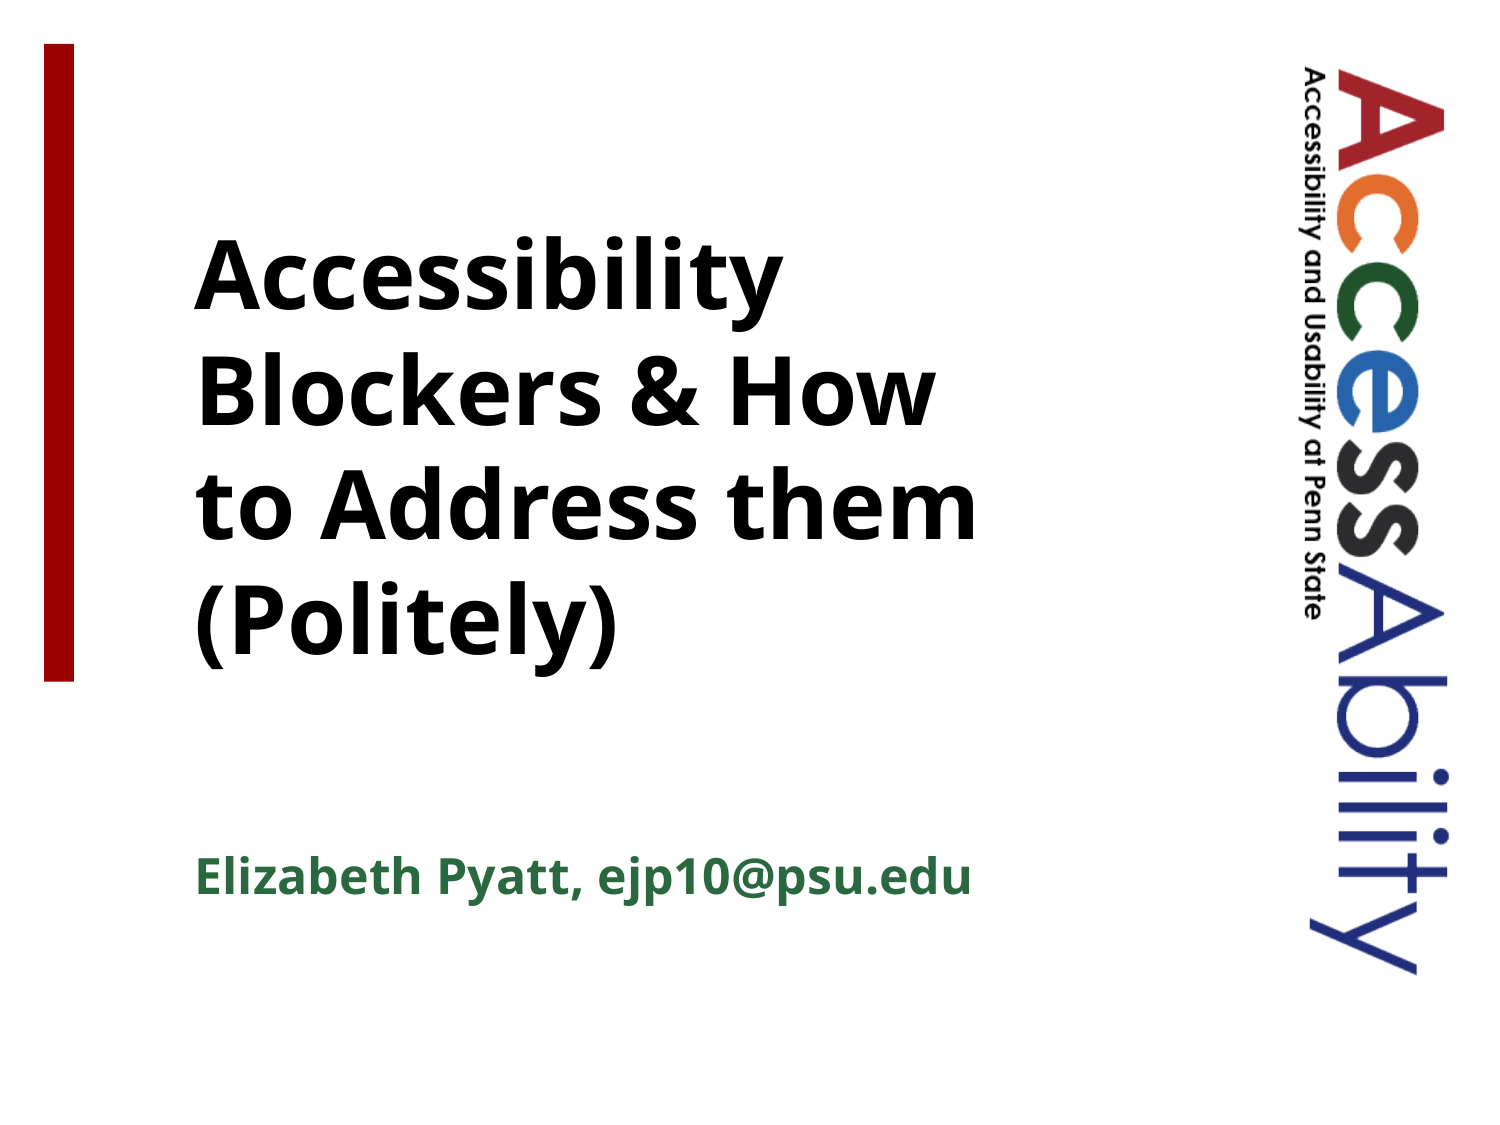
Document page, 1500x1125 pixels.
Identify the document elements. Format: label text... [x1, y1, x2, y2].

title Accessibility Blockers & How to Address them (Politely) [179, 48, 1076, 682]
subtitle Elizabeth Pyatt, ejp10@psu.edu [179, 837, 1076, 940]
picture [1297, 61, 1467, 977]
